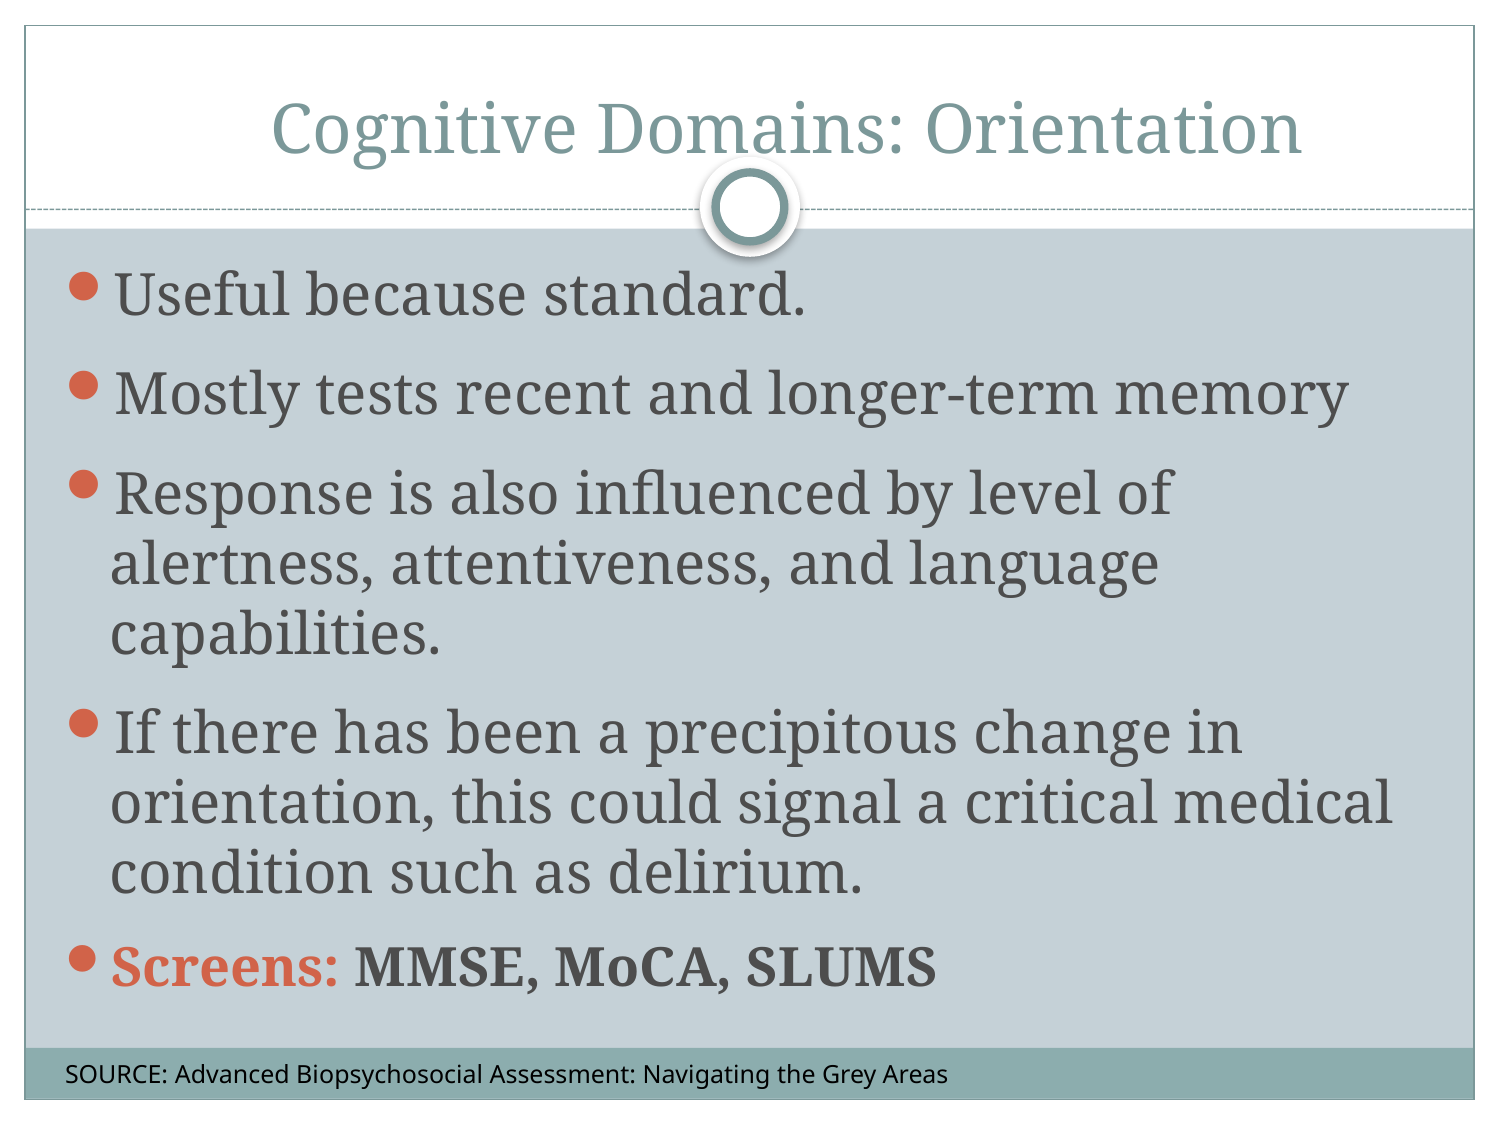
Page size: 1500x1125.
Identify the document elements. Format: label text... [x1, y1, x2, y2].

title Cognitive Domains: Orientation [112, 37, 1463, 175]
footer SOURCE: Advanced Biopsychosocial Assessment: Navigating the Grey Areas [50, 1051, 1432, 1112]
list Useful because standard. Mostly tests recent and longer-term memory Response is also influenced by level of alertness, attentiveness, and language capabilities. If there has been a precipitous change in orientation, this could signal a critical medical condition such as delirium. Screens: MMSE, MoCA, SLUMS [50, 249, 1438, 1100]
